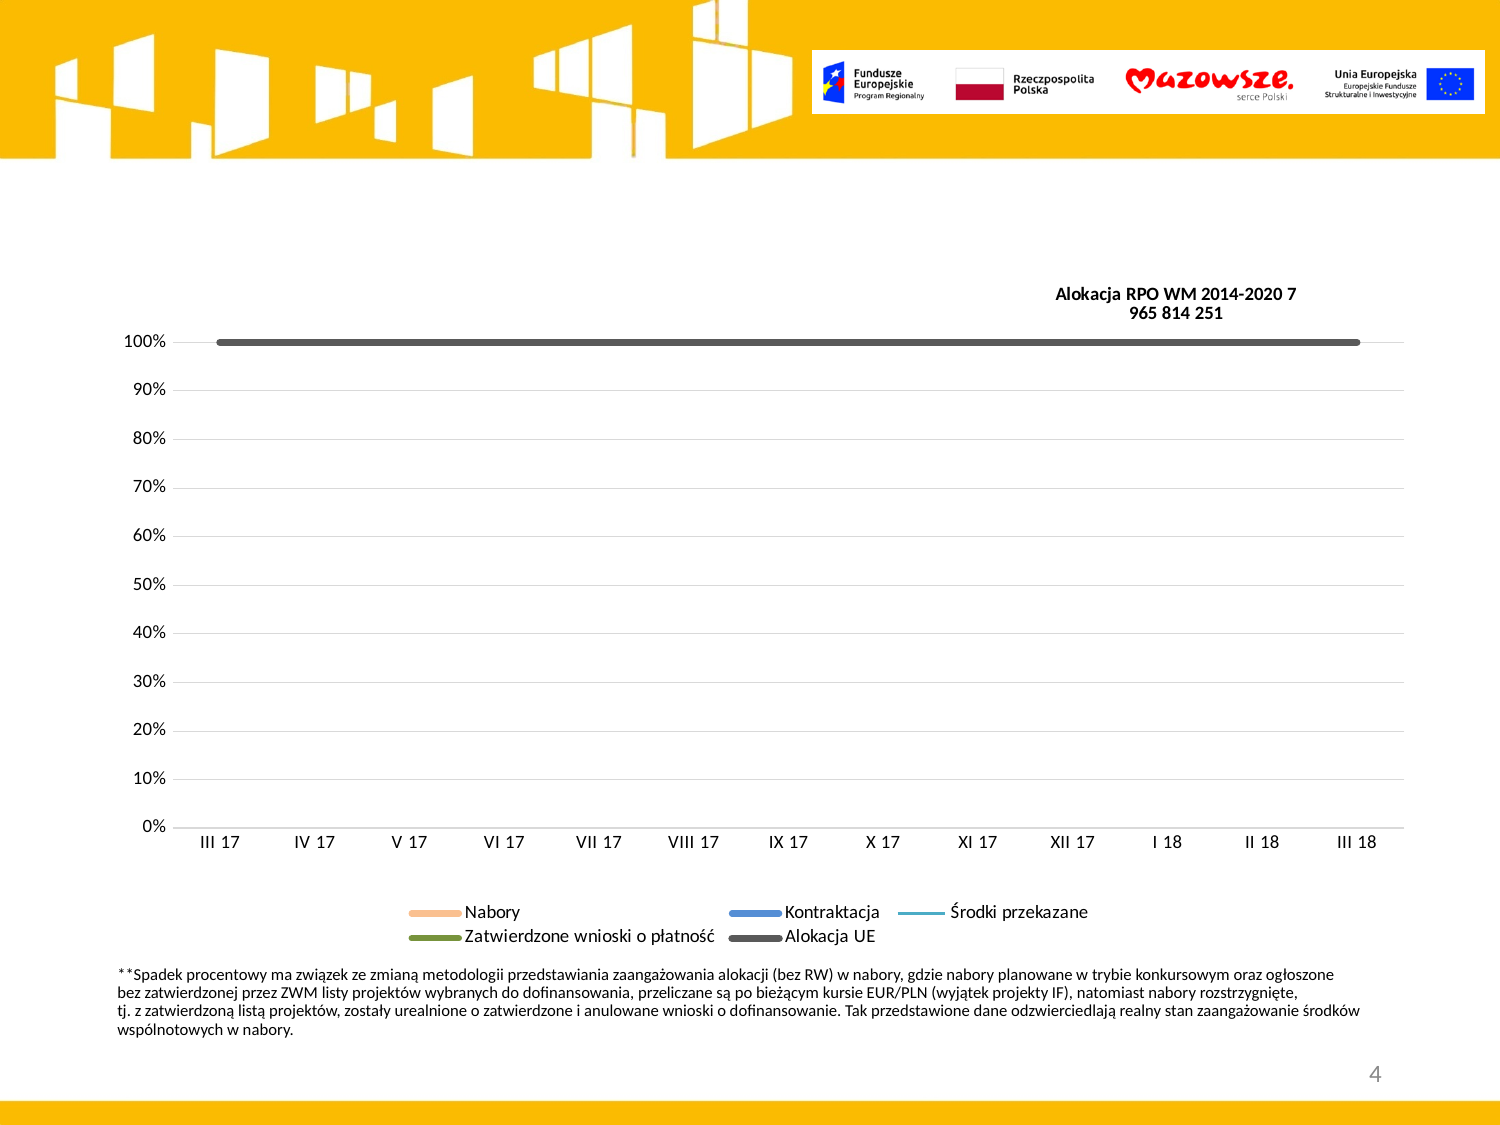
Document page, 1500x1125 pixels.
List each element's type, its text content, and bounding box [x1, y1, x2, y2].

chart [85, 187, 1415, 954]
list **Spadek procentowy ma związek ze zmianą metodologii przedstawiania zaangażowania alokacji (bez RW) w nabory, gdzie nabory planowane w trybie konkursowym oraz ogłoszone bez zatwierdzonej przez ZWM listy projektów wybranych do dofinansowania, przeliczane są po bieżącym kursie EUR/PLN (wyjątek projekty IF), natomiast nabory rozstrzygnięte, tj. z zatwierdzoną listą projektów, zostały urealnione o zatwierdzone i anulowane wnioski o dofinansowanie. Tak przedstawione dane odzwierciedlają realny stan zaangażowanie środków wspólnotowych w nabory. [102, 958, 1397, 1038]
slide_number 4 [1059, 1042, 1397, 1103]
picture [0, 0, 1500, 1125]
